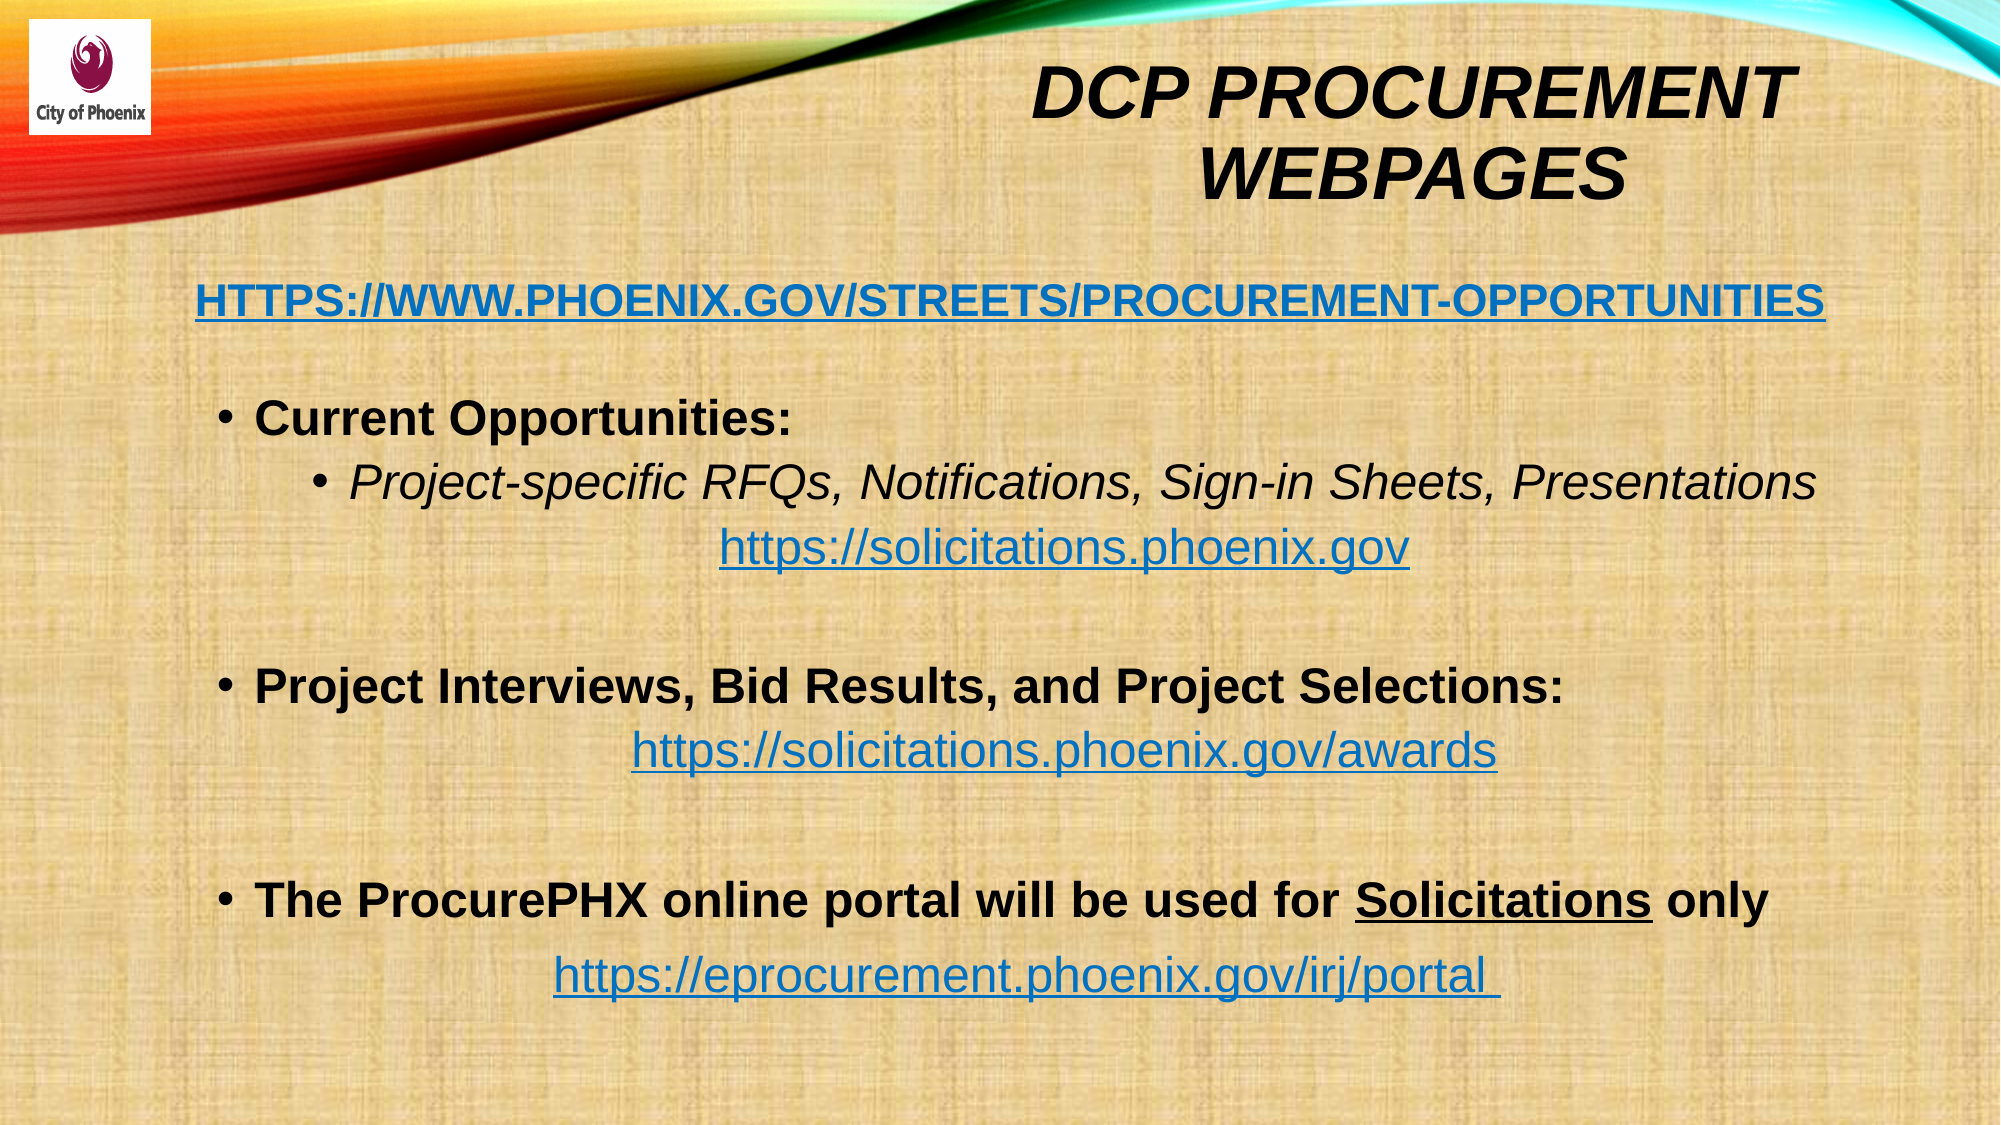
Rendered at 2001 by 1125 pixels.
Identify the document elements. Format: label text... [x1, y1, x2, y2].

list Current Opportunities: Project-specific RFQs, Notifications, Sign-in Sheets, Presentations https://solicitations.phoenix.gov Project Interviews, Bid Results, and Project Selections: https://solicitations.phoenix.gov/awards The ProcurePHX online portal will be used for Solicitations only https://eprocurement.phoenix.gov/irj/portal [201, 385, 1853, 1037]
picture [0, 0, 2001, 1125]
text_box https://www.phoenix.gov/streets/procurement-opportunities [168, 218, 1853, 385]
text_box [28, 19, 151, 135]
title DCP Procurement WEBPAGES [999, 69, 1827, 200]
